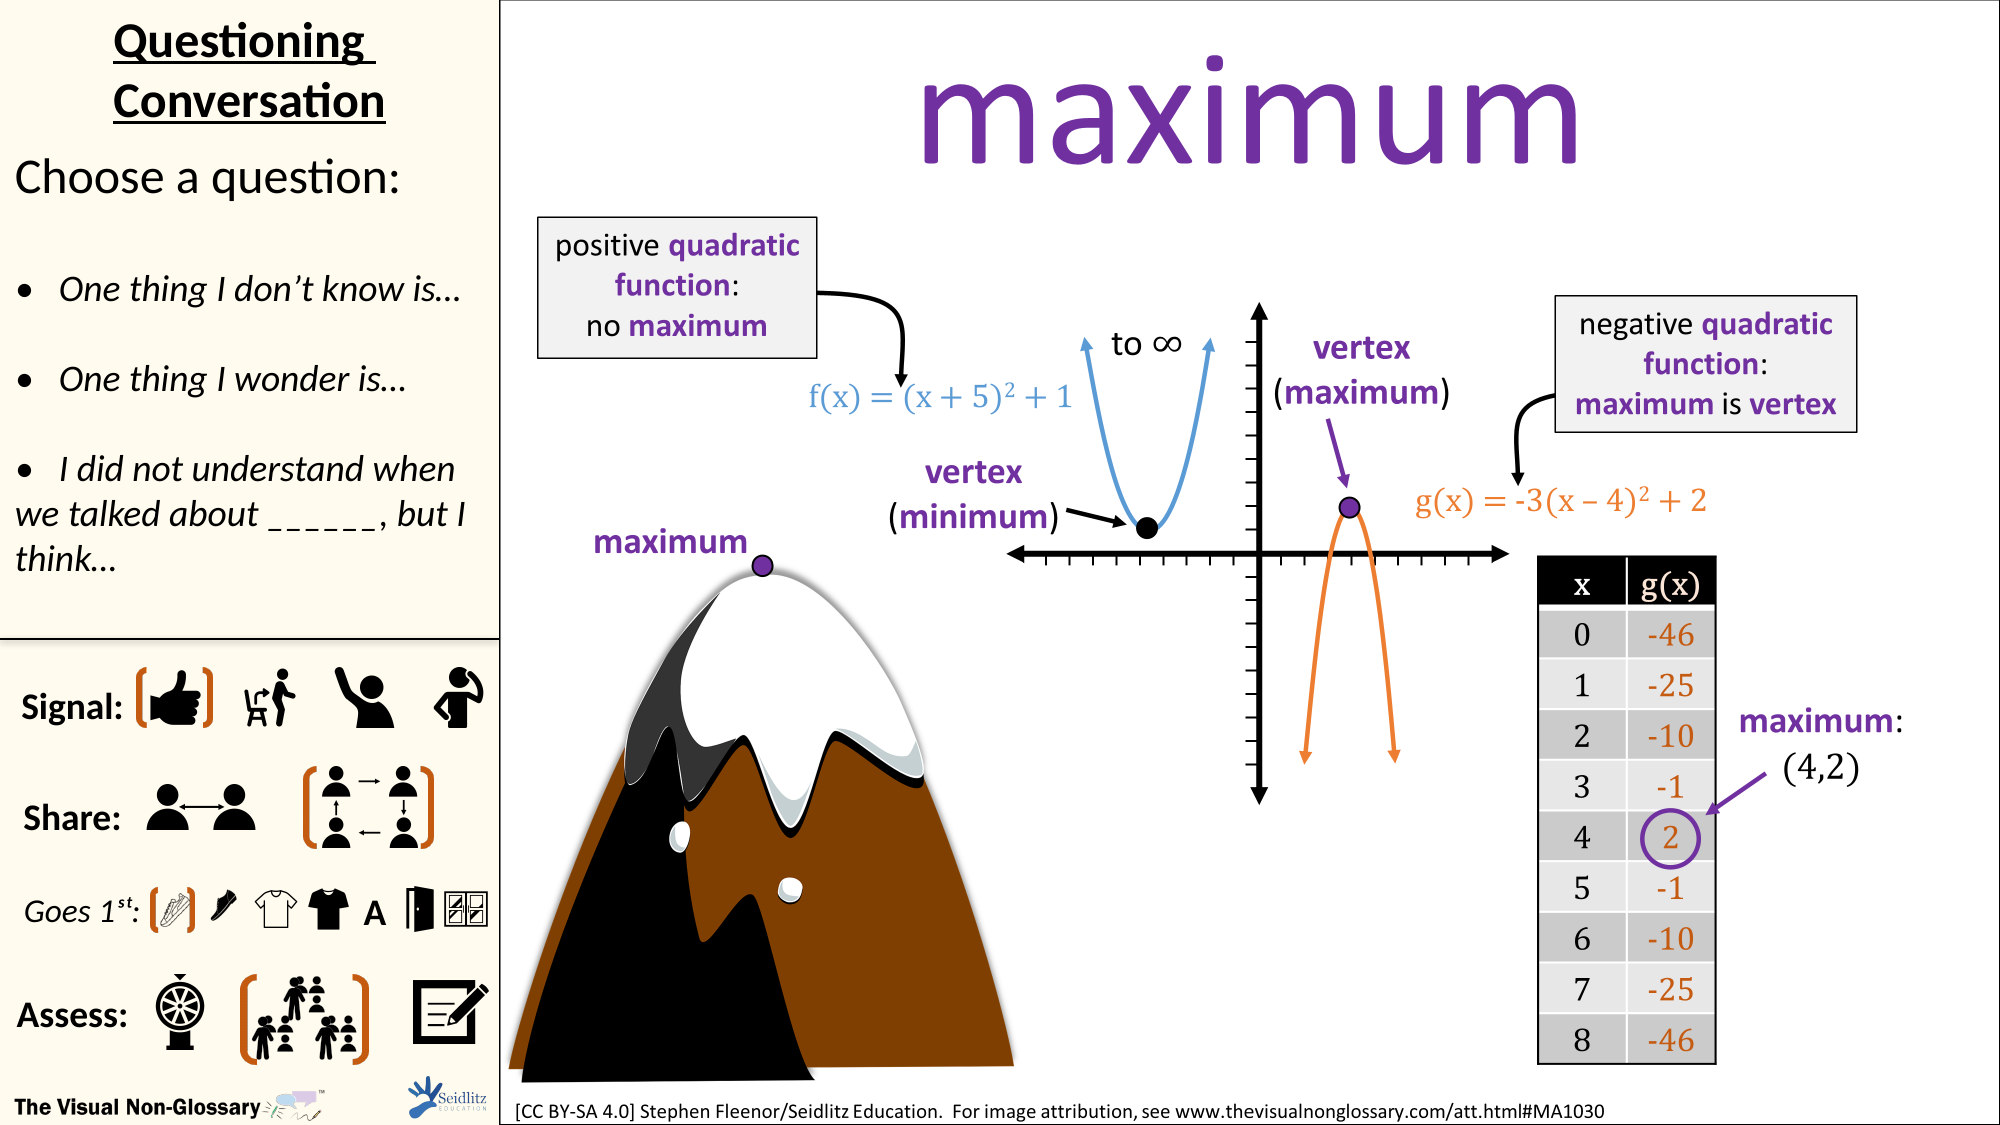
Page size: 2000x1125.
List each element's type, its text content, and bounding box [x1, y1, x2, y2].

text_box Choose a question: [0, 135, 494, 211]
picture [142, 974, 218, 1051]
text_box Questioning Conversation [98, 0, 401, 135]
picture [403, 1073, 495, 1125]
picture [397, 886, 490, 932]
text_box Signal: [6, 674, 136, 735]
picture [305, 886, 352, 932]
picture [0, 1084, 328, 1125]
text_box A [348, 880, 402, 941]
text_box Assess: [1, 982, 137, 1043]
picture [428, 667, 490, 728]
picture [334, 667, 395, 728]
picture [239, 974, 370, 1066]
picture [202, 886, 241, 925]
picture [499, 0, 2000, 1125]
text_box • One thing I don’t know is… • One thing I wonder is… • I did not understand when we talked about ______, but I think… [0, 211, 494, 587]
text_box Share: [8, 785, 137, 846]
picture [413, 974, 490, 1051]
picture [302, 766, 434, 850]
text_box Goes 1ˢᵗ: [9, 881, 156, 937]
picture [239, 667, 301, 728]
picture [136, 667, 214, 728]
picture [253, 886, 299, 932]
picture [149, 886, 196, 934]
picture [145, 784, 257, 830]
